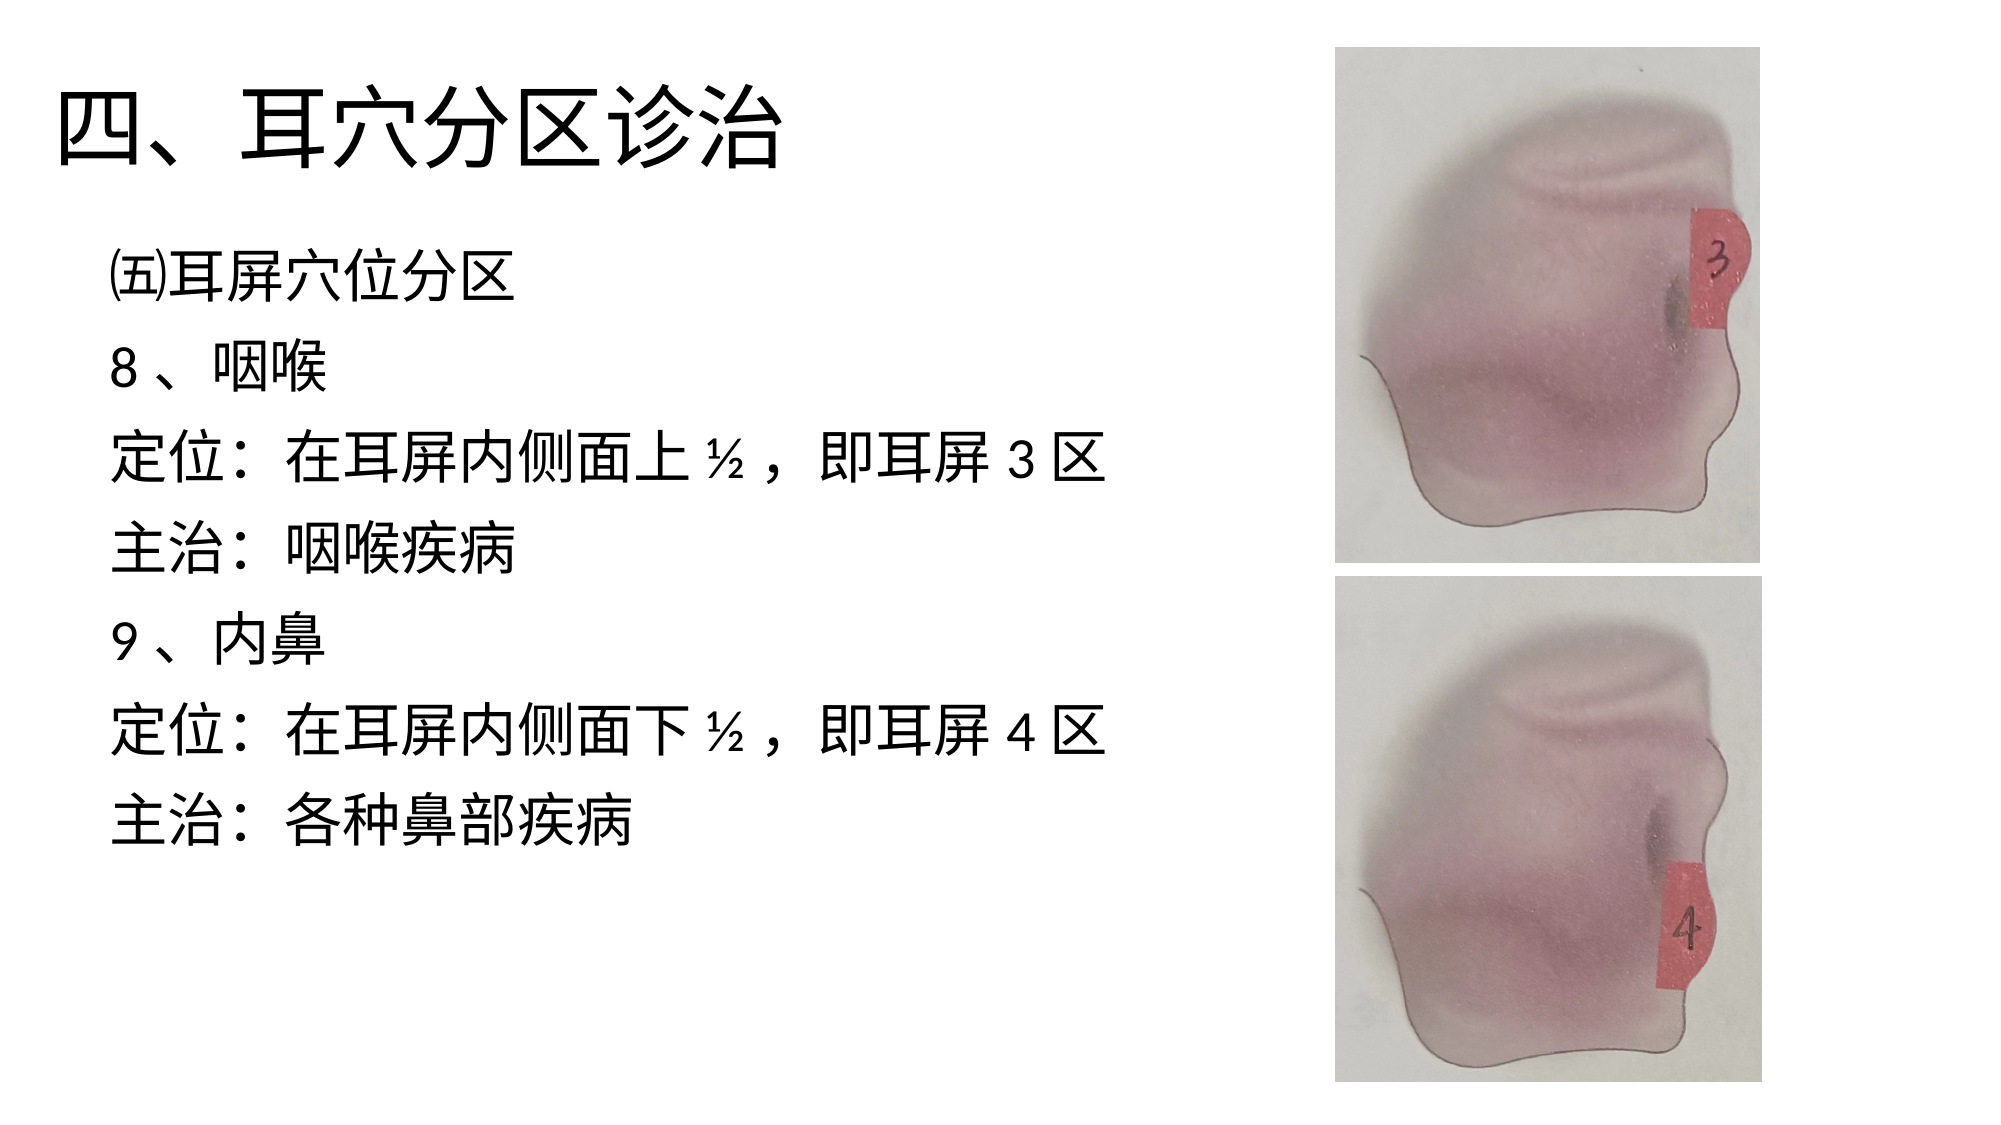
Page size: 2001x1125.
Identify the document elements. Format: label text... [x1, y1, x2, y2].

picture [1334, 576, 1762, 1083]
list ㈤耳屏穴位分区 8、咽喉 定位：在耳屏内侧面上½，即耳屏3区 主治：咽喉疾病 9、内鼻 定位：在耳屏内侧面下½，即耳屏4区 主治：各种鼻部疾病 [94, 231, 1186, 1014]
picture [1334, 46, 1761, 563]
title 四、耳穴分区诊治 [38, 47, 809, 218]
